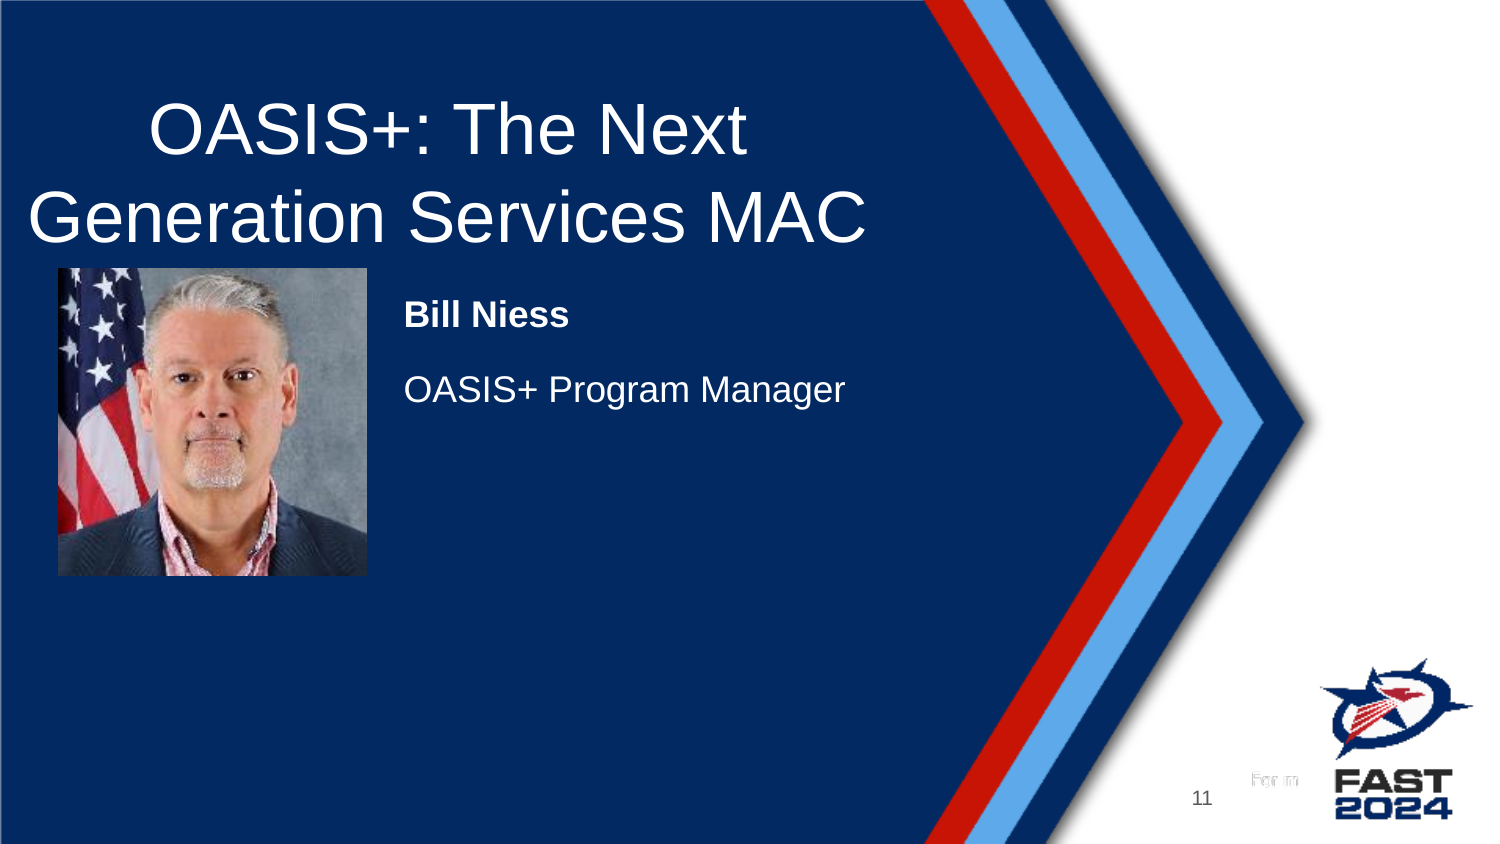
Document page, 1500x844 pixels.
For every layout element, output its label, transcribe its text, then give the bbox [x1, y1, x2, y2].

slide_number 11 [1138, 764, 1229, 830]
title OASIS+: The Next Generation Services MAC [10, 54, 887, 284]
list Bill Niess OASIS+ Program Manager [388, 268, 983, 426]
picture [0, 0, 1500, 844]
